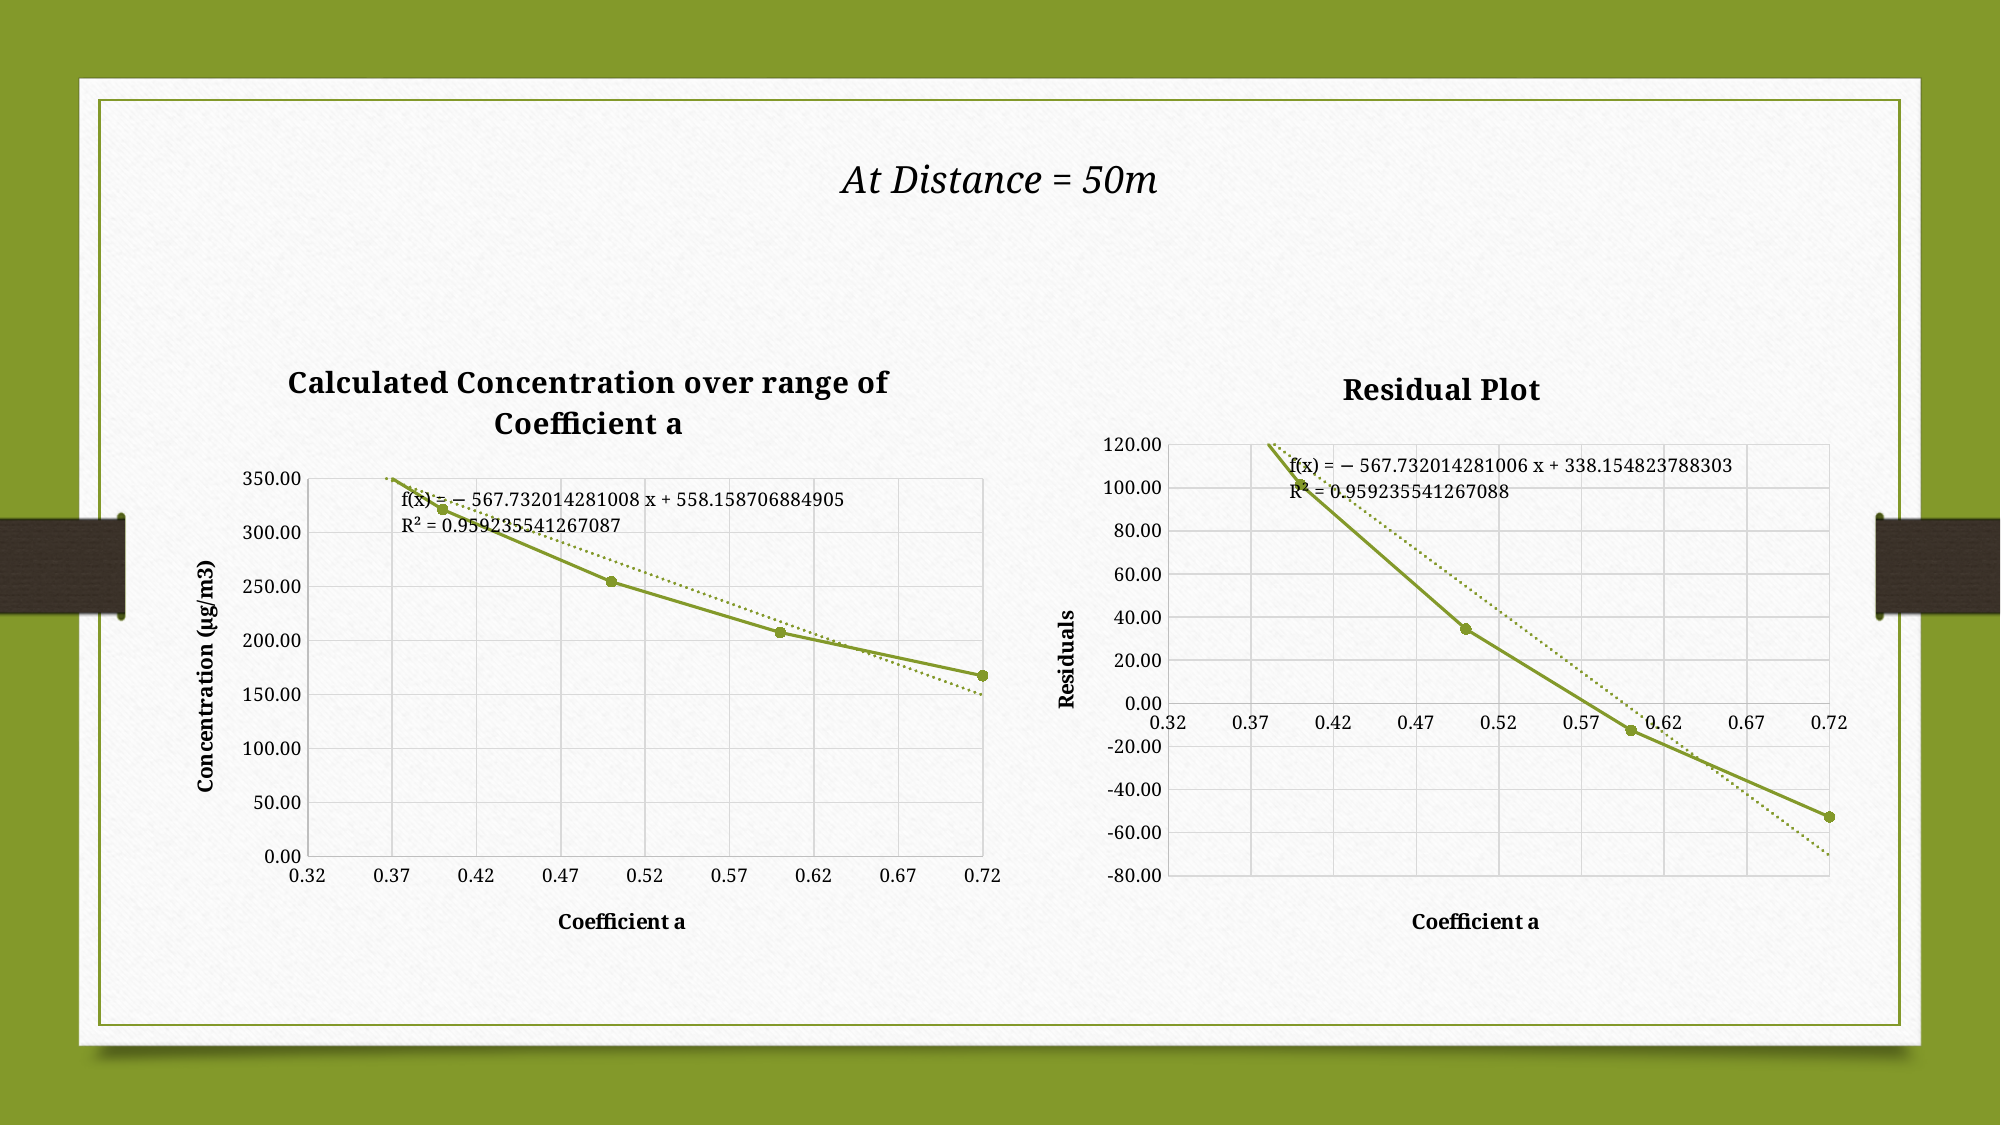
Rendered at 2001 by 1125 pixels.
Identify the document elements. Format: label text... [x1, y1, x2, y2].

picture [0, 0, 2001, 1125]
chart [157, 332, 1866, 968]
text_box At Distance = 50m [826, 157, 1174, 208]
